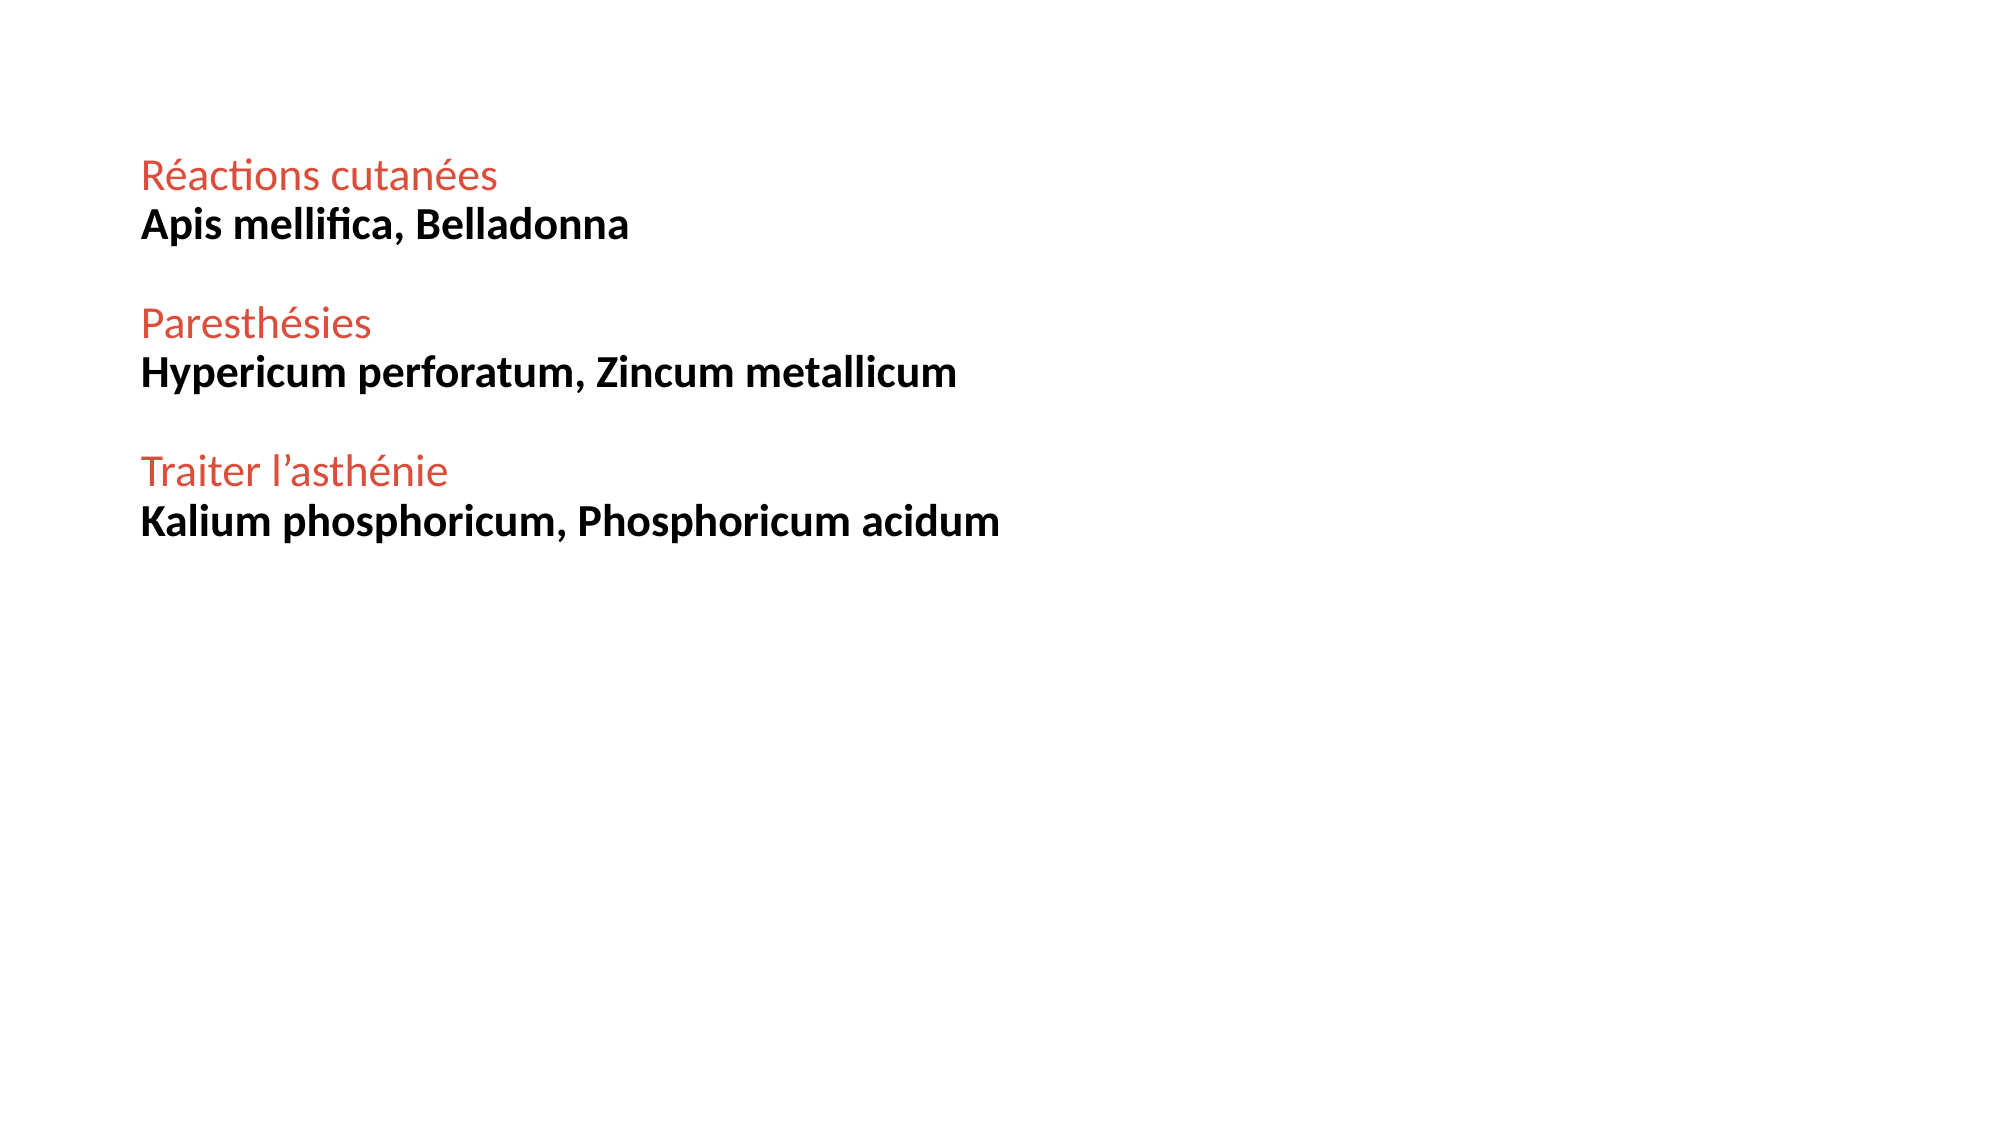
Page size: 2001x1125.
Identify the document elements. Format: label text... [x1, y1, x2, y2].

list Réactions cutanées Apis mellifica, Belladonna Paresthésies Hypericum perforatum, Zincum metallicum Traiter l’asthénie Kalium phosphoricum, Phosphoricum acidum [125, 143, 1680, 878]
